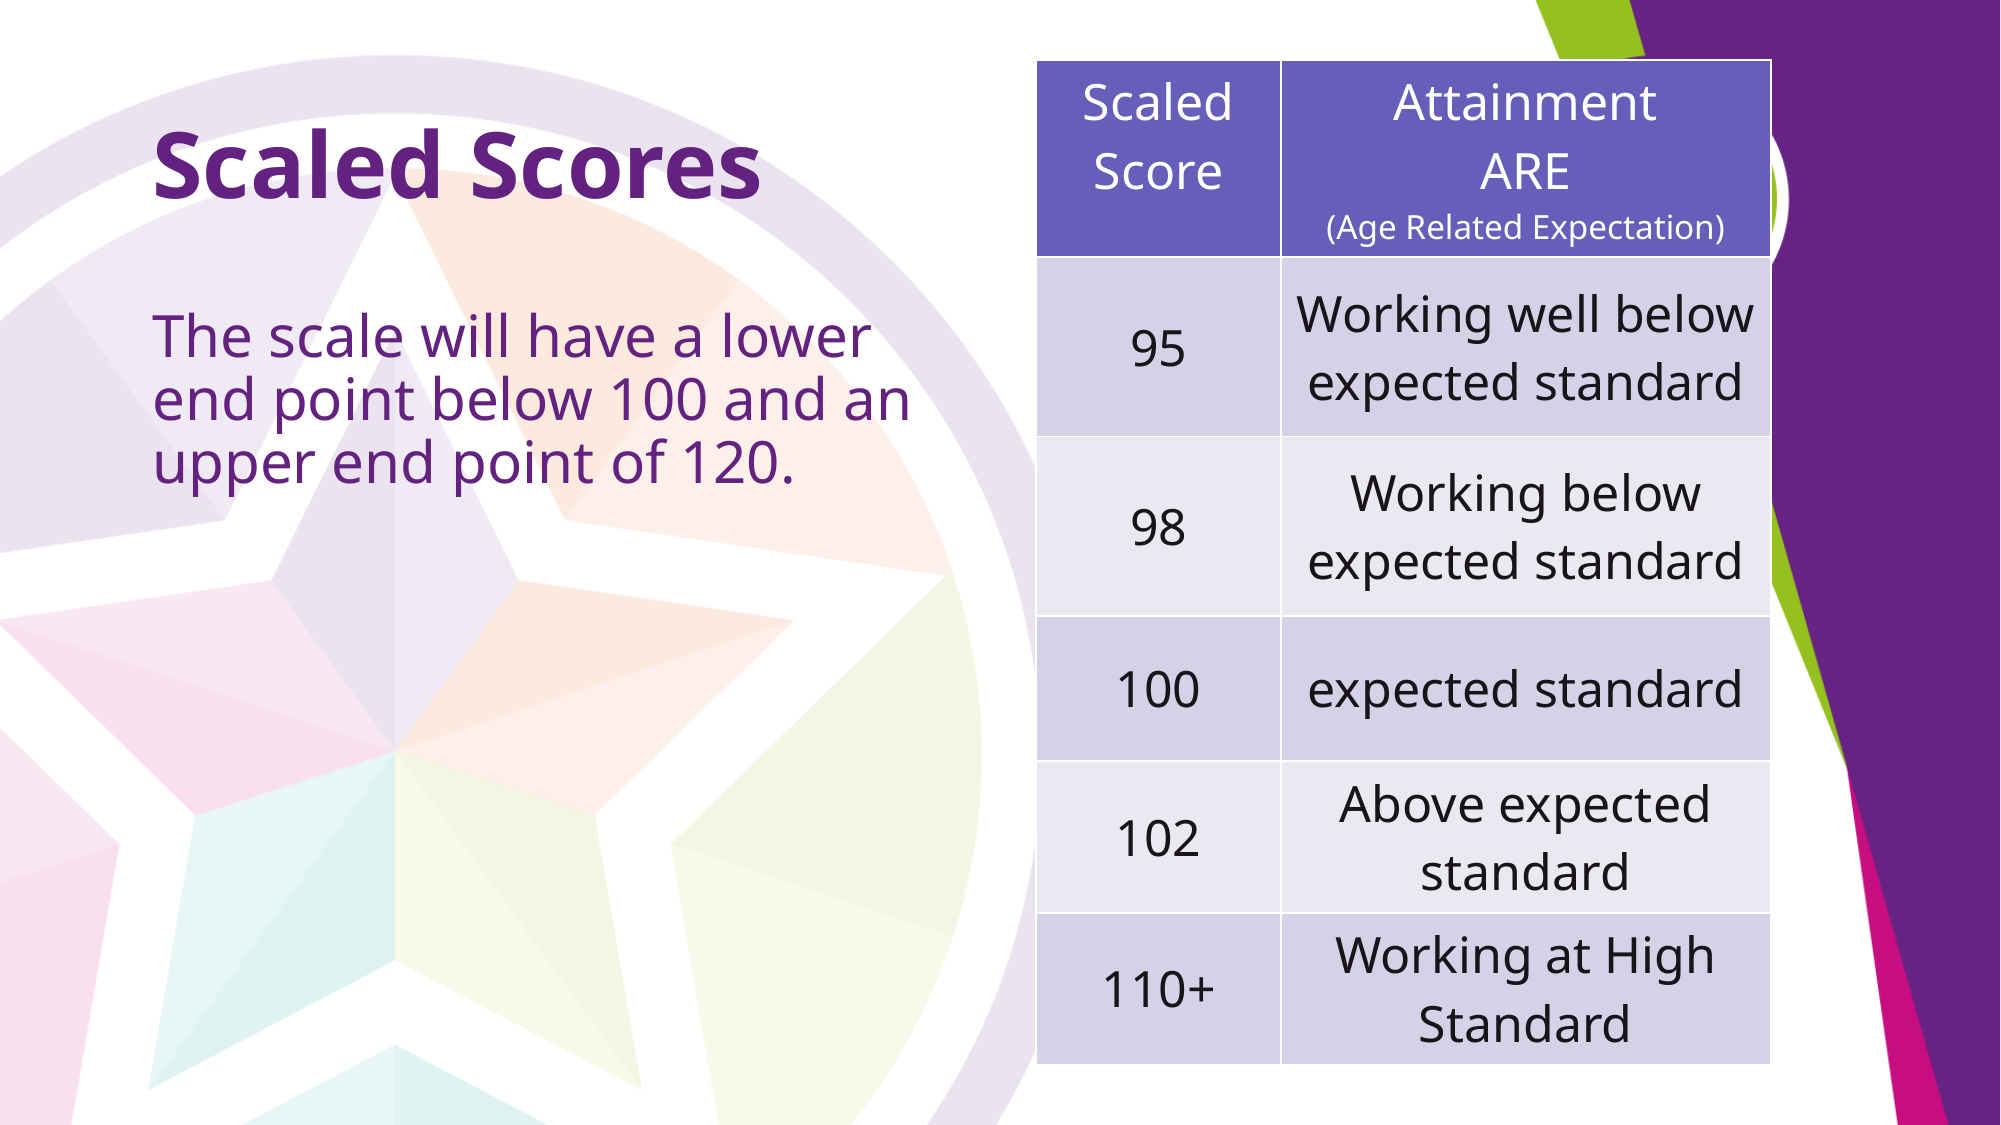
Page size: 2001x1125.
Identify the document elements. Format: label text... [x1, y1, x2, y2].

table_cell 100 [1037, 617, 1280, 760]
table_cell 102 [1037, 762, 1280, 912]
table_cell Working below expected standard [1282, 437, 1770, 615]
table_cell Working at High Standard [1282, 914, 1770, 1064]
picture [0, 0, 2001, 1125]
table_cell 98 [1037, 437, 1280, 615]
title Scaled Scores [137, 59, 1035, 278]
table_cell 95 [1037, 258, 1280, 436]
table_cell expected standard [1282, 617, 1770, 760]
table_header Attainment ARE (Age Related Expectation) [1282, 61, 1770, 256]
list The scale will have a lower end point below 100 and an upper end point of 120. [137, 299, 963, 1014]
table_cell Working well below expected standard [1282, 258, 1770, 436]
table_header Scaled Score [1037, 61, 1280, 256]
table_cell Above expected standard [1282, 762, 1770, 912]
table_cell 110+ [1037, 914, 1280, 1064]
